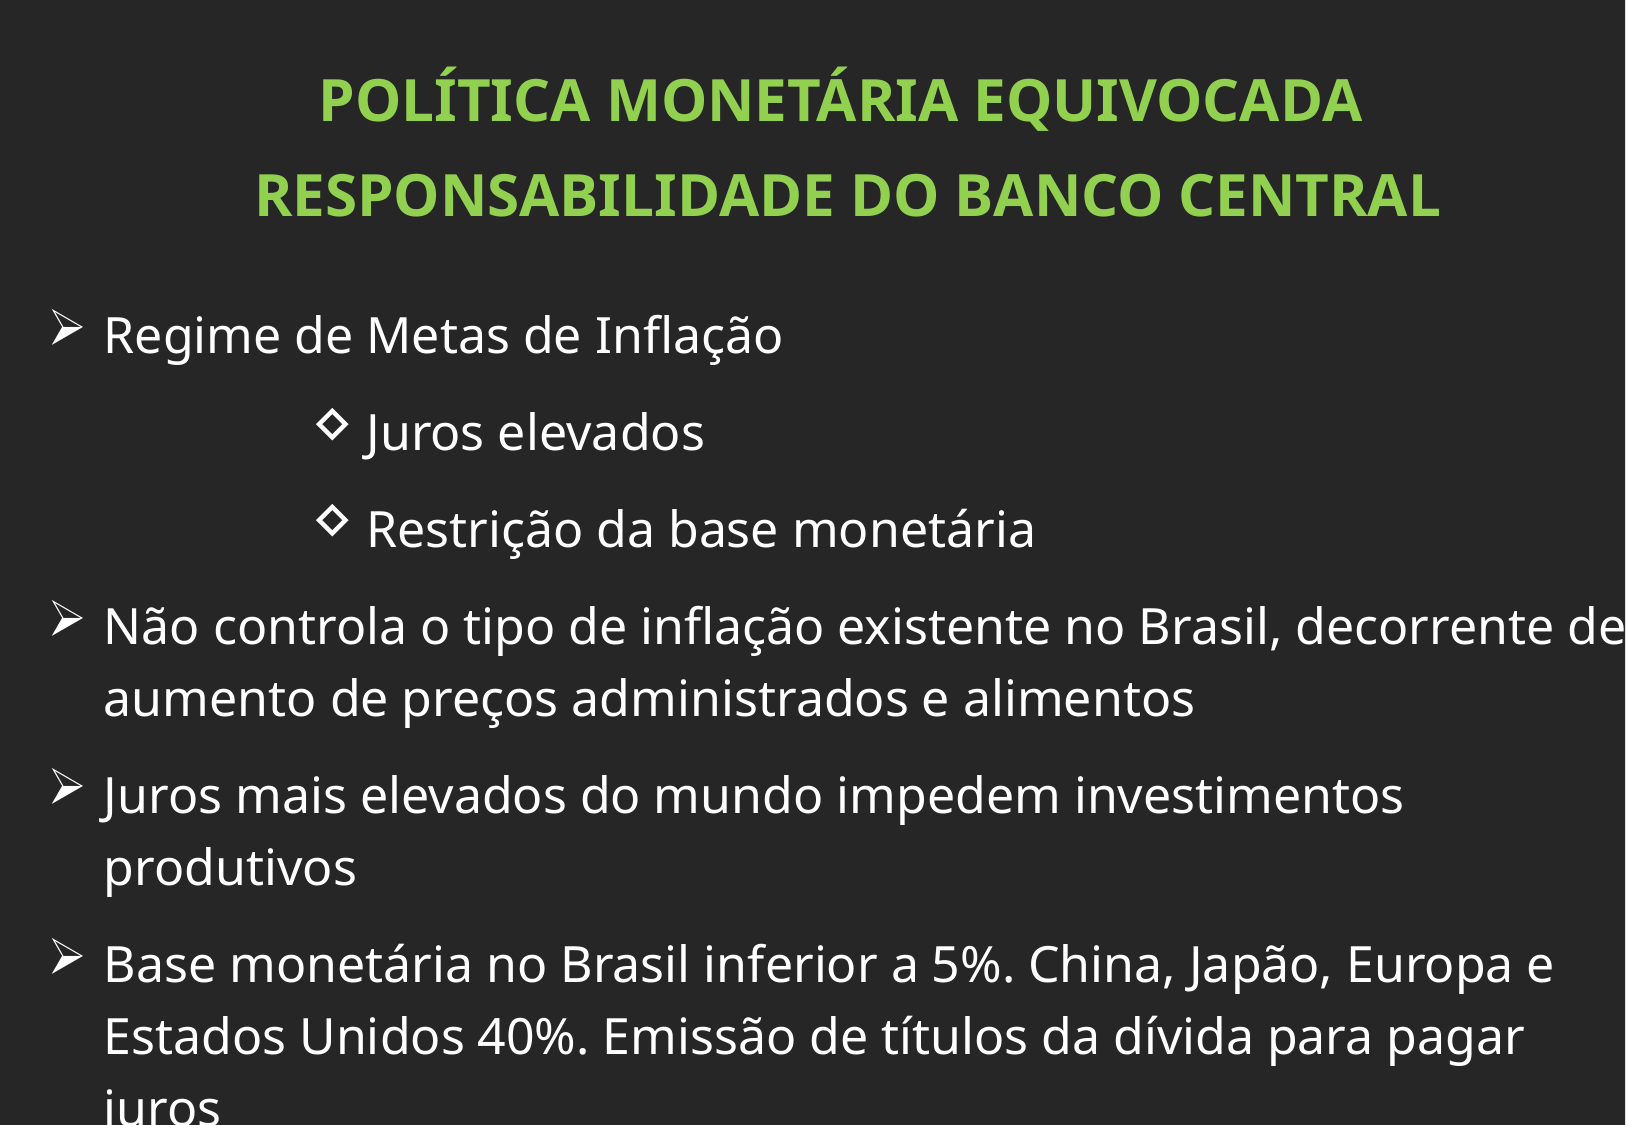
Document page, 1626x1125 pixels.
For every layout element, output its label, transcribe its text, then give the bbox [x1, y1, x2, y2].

text_box POLÍTICA MONETÁRIA EQUIVOCADA RESPONSABILIDADE DO BANCO CENTRAL Regime de Metas de Inflação Juros elevados Restrição da base monetária Não controla o tipo de inflação existente no Brasil, decorrente de aumento de preços administrados e alimentos Juros mais elevados do mundo impedem investimentos produtivos Base monetária no Brasil inferior a 5%. China, Japão, Europa e Estados Unidos 40%. Emissão de títulos da dívida para pagar juros Acabamos emitindo dívida, em vez de emitir moeda [32, 30, 1625, 1125]
